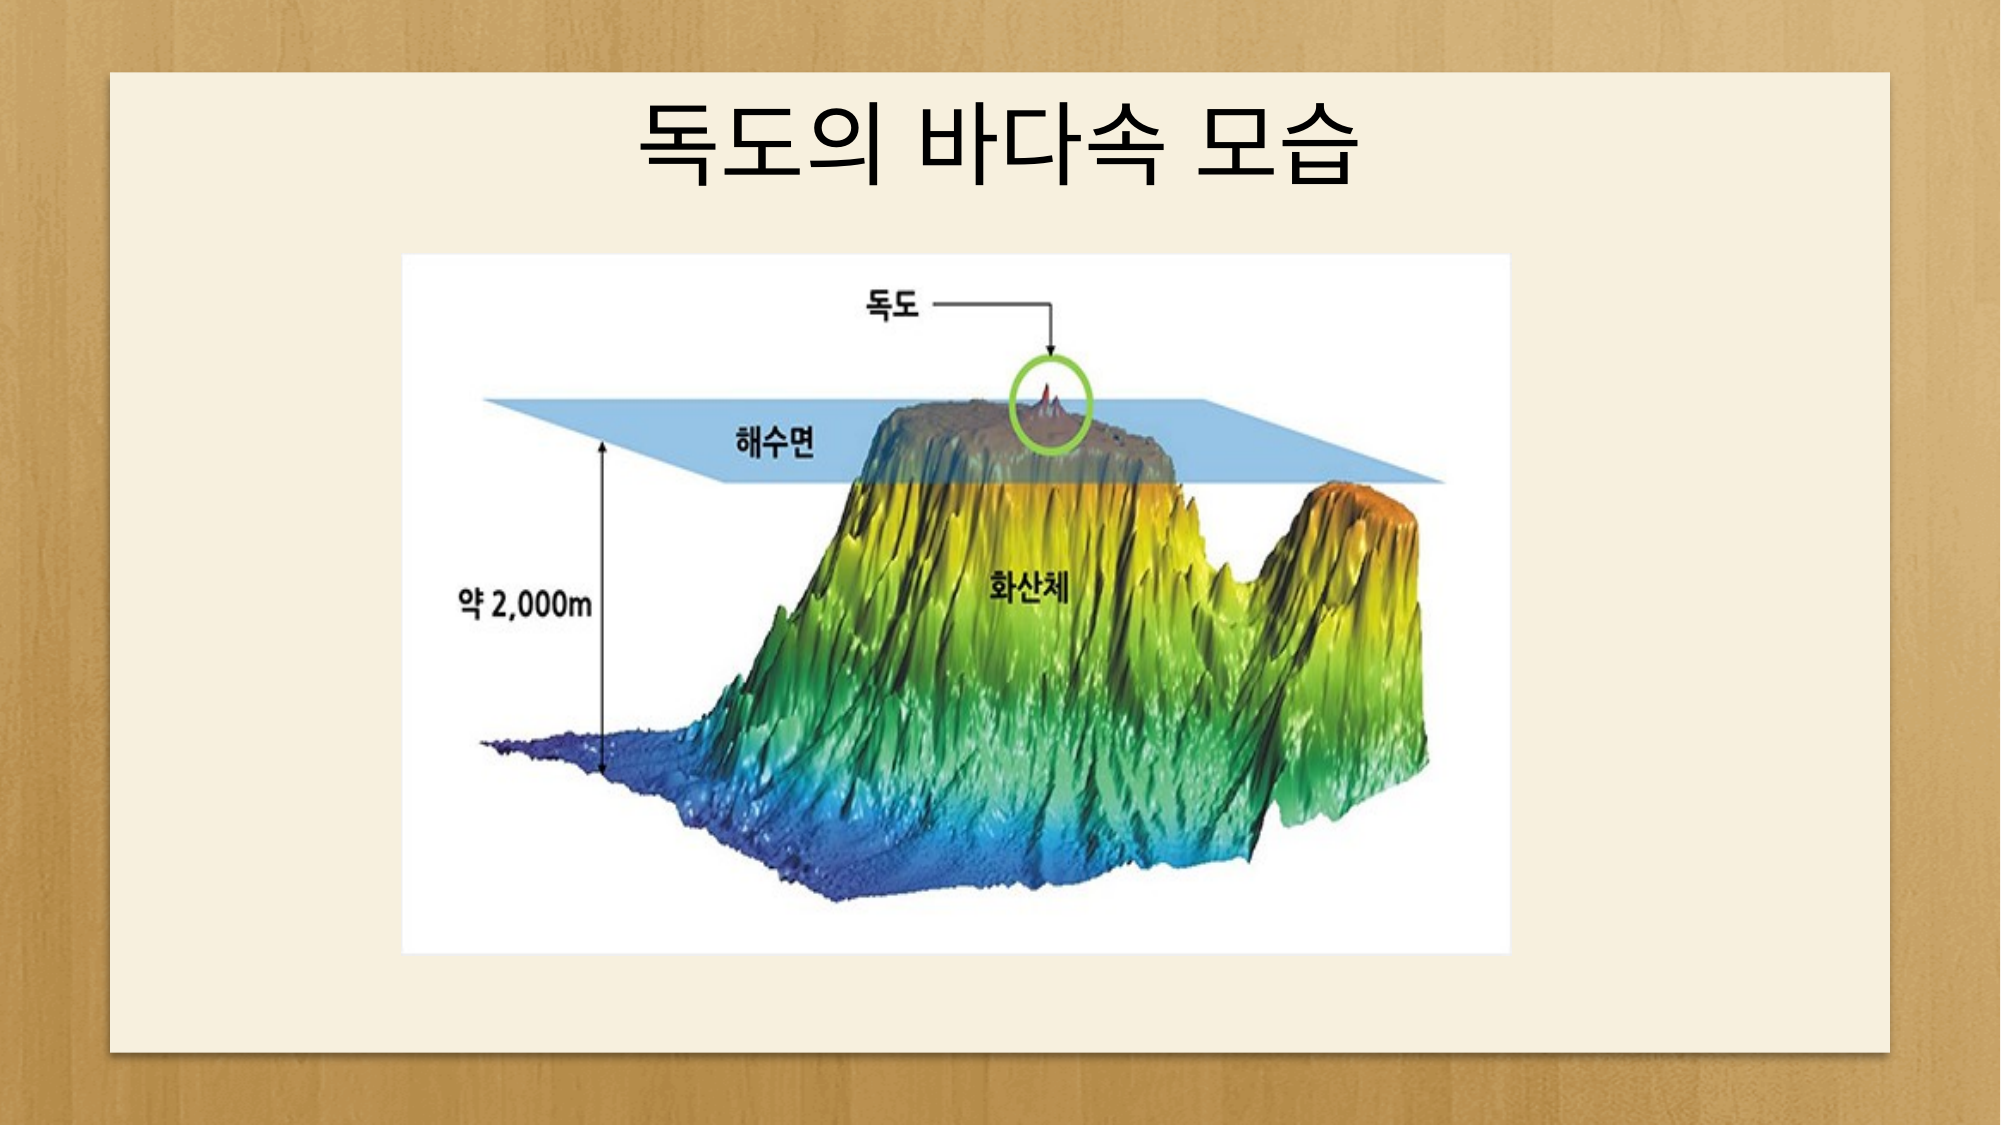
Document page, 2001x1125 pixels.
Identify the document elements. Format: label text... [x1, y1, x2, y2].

title 독도의 바다속 모습 [99, 45, 1901, 233]
picture [0, 0, 2001, 1125]
